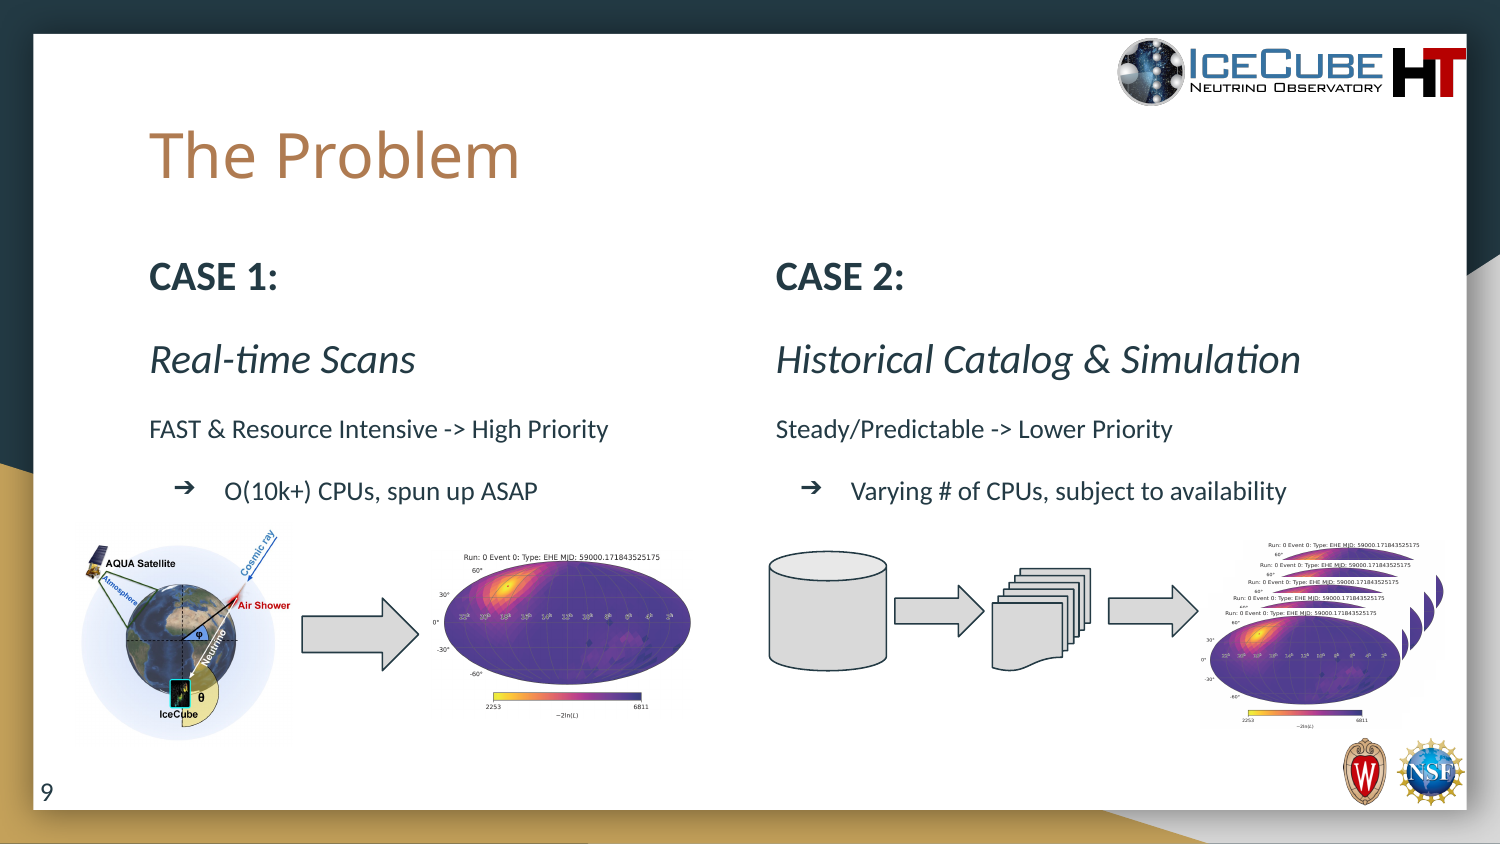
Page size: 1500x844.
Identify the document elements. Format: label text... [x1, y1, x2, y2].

list CASE 2: Historical Catalog & Simulation Steady/Predictable -> Lower Priority Varying # of CPUs, subject to availability [760, 226, 1366, 521]
picture [1113, 33, 1387, 111]
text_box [74, 522, 1445, 747]
picture [1343, 736, 1466, 807]
list CASE 1: Real-time Scans FAST & Resource Intensive -> High Priority O(10k+) CPUs, spun up ASAP [134, 226, 760, 521]
title The Problem [134, 101, 1366, 226]
picture [1393, 48, 1466, 97]
slide_number ‹#› [24, 759, 115, 825]
